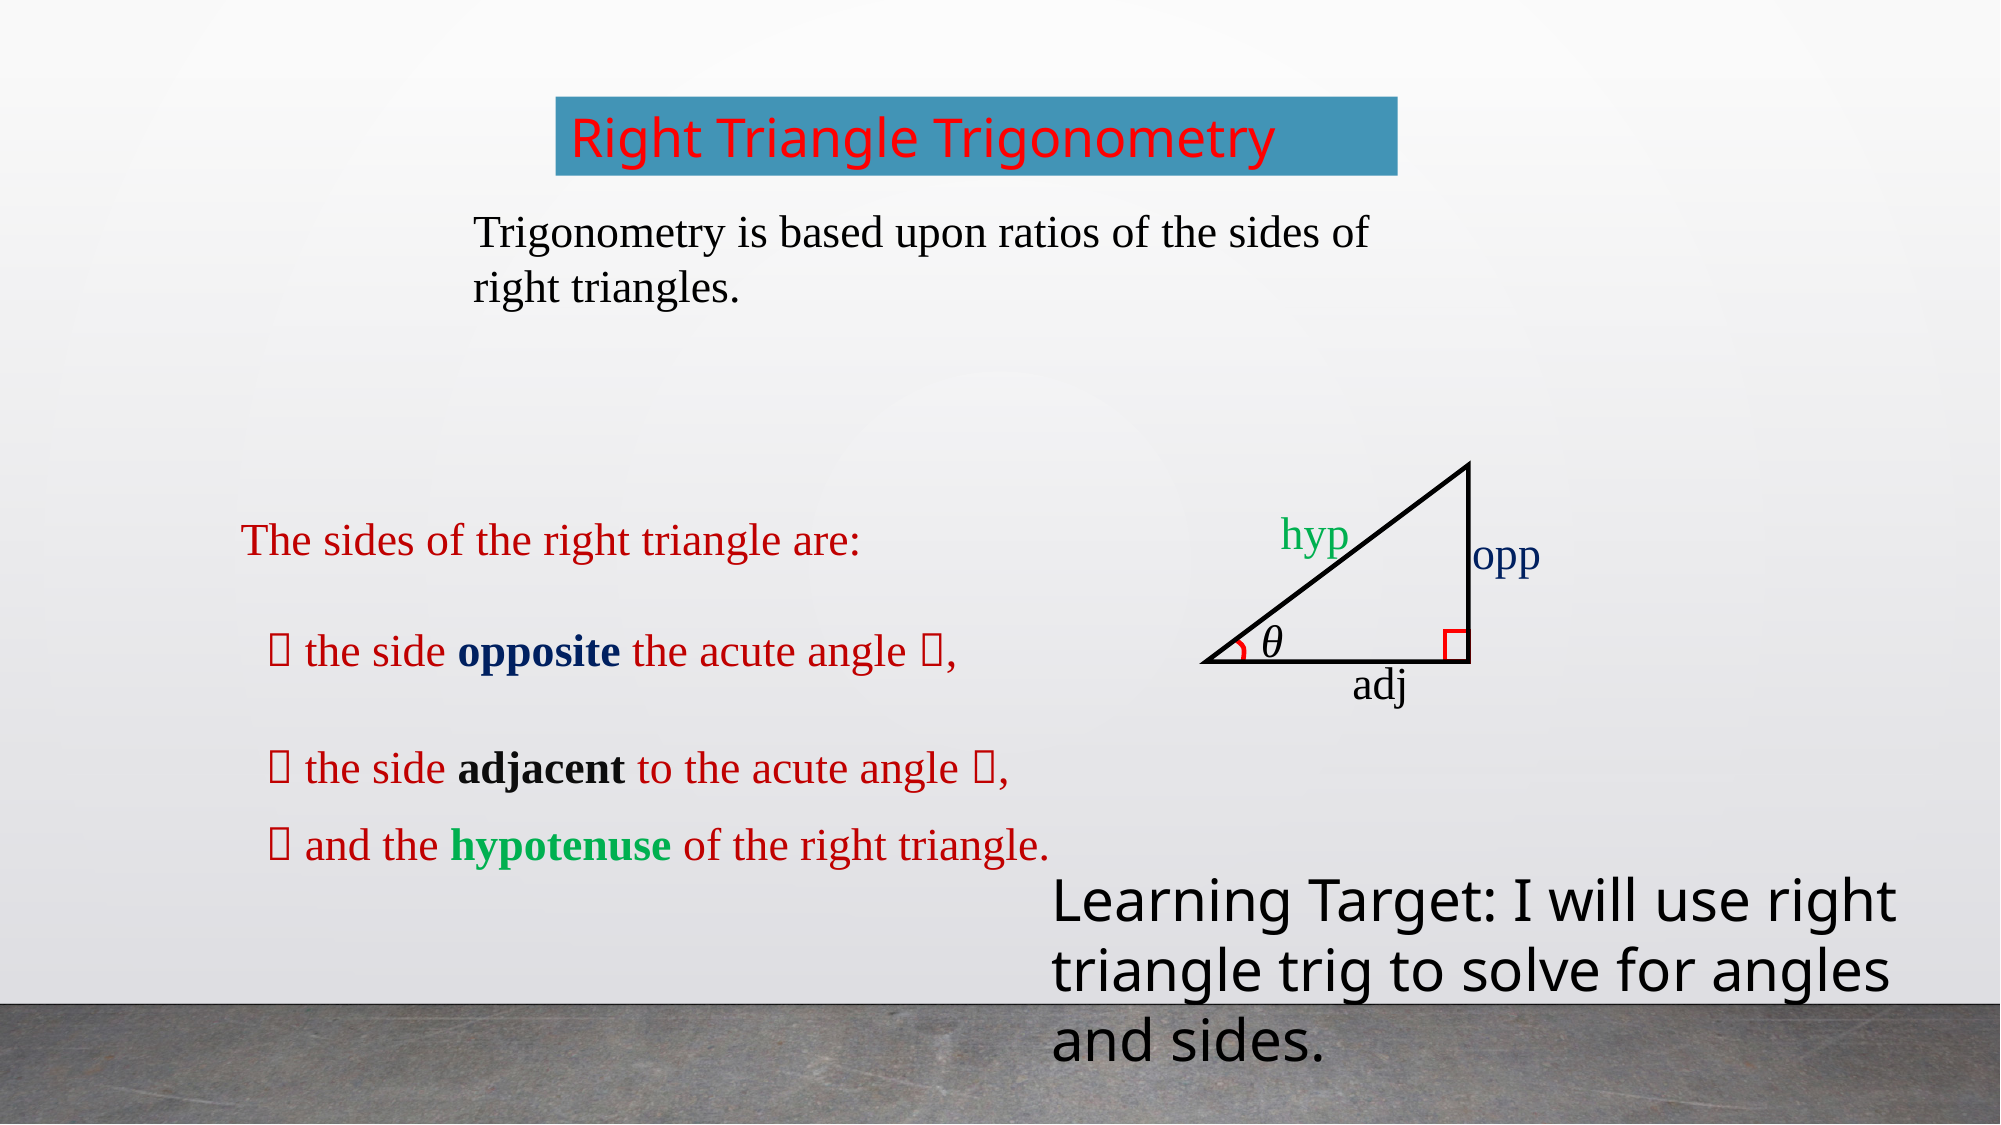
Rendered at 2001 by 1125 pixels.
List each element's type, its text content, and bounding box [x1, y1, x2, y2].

text_box  and the hypotenuse of the right triangle. [250, 806, 1132, 877]
picture [0, 1004, 2000, 1124]
text_box  the side adjacent to the acute angle , [250, 730, 1064, 801]
text_box Right Triangle Trigonometry [555, 96, 1398, 176]
text_box opp [1469, 515, 1557, 586]
text_box  the side opposite the acute angle , [251, 613, 1037, 684]
text_box The sides of the right triangle are: [225, 502, 1205, 572]
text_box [1205, 464, 1469, 675]
text_box Learning Target: I will use right triangle trig to solve for angles and sides. [1036, 856, 1960, 1081]
text_box adj [1337, 675, 1424, 717]
text_box Trigonometry is based upon ratios of the sides of right triangles. [458, 194, 1474, 319]
